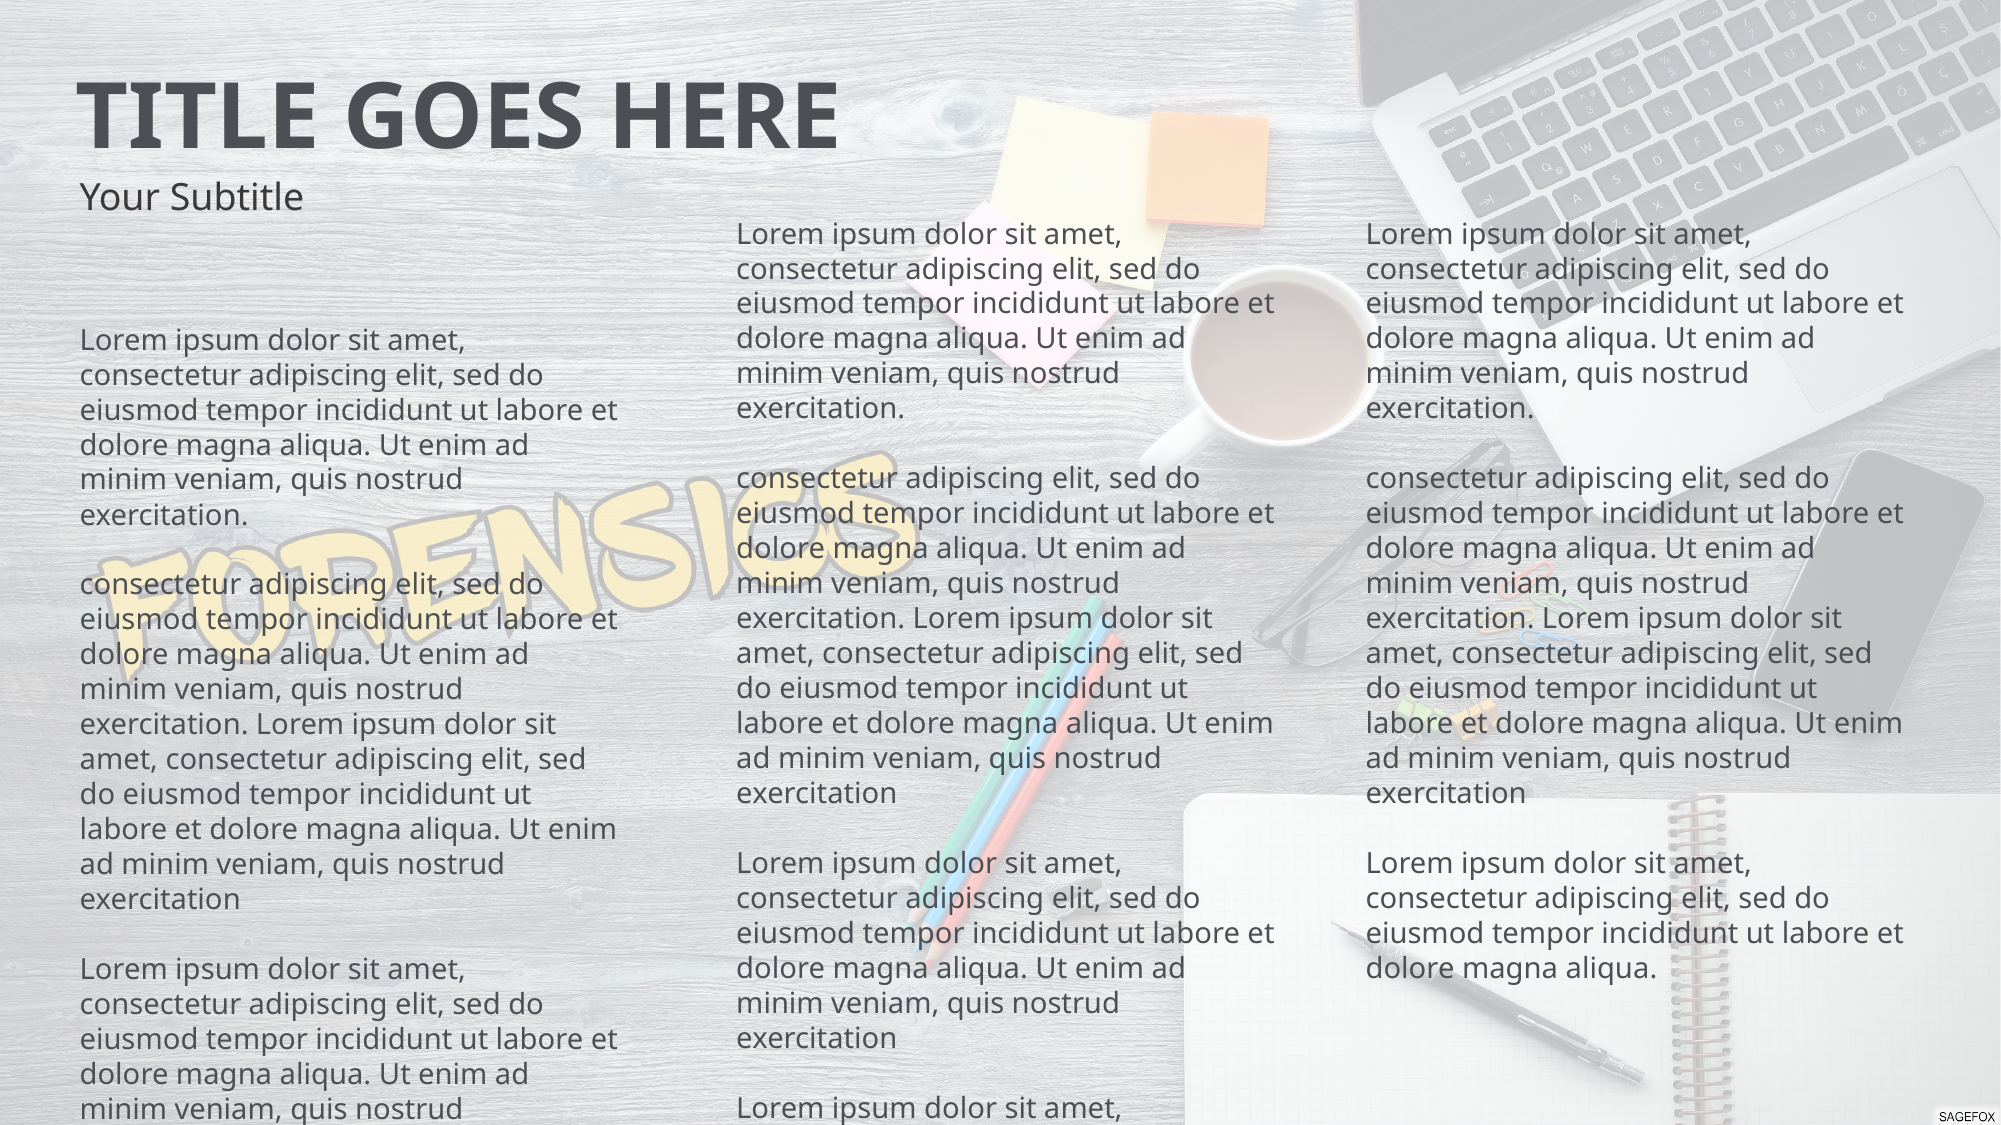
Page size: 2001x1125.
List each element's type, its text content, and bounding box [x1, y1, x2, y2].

picture [1936, 1111, 1997, 1125]
text_box Lorem ipsum dolor sit amet, consectetur adipiscing elit, sed do eiusmod tempor incididunt ut labore et dolore magna aliqua. Ut enim ad minim veniam, quis nostrud exercitation. consectetur adipiscing elit, sed do eiusmod tempor incididunt ut labore et dolore magna aliqua. Ut enim ad minim veniam, quis nostrud exercitation. Lorem ipsum dolor sit amet, consectetur adipiscing elit, sed do eiusmod tempor incididunt ut labore et dolore magna aliqua. Ut enim ad minim veniam, quis nostrud exercitation Lorem ipsum dolor sit amet, consectetur adipiscing elit, sed do eiusmod tempor incididunt ut labore et dolore magna aliqua. Ut enim ad minim veniam, quis nostrud exercitation. [64, 313, 635, 1125]
text_box Lorem ipsum dolor sit amet, consectetur adipiscing elit, sed do eiusmod tempor incididunt ut labore et dolore magna aliqua. Ut enim ad minim veniam, quis nostrud exercitation. consectetur adipiscing elit, sed do eiusmod tempor incididunt ut labore et dolore magna aliqua. Ut enim ad minim veniam, quis nostrud exercitation. Lorem ipsum dolor sit amet, consectetur adipiscing elit, sed do eiusmod tempor incididunt ut labore et dolore magna aliqua. Ut enim ad minim veniam, quis nostrud exercitation Lorem ipsum dolor sit amet, consectetur adipiscing elit, sed do eiusmod tempor incididunt ut labore et dolore magna aliqua. [1350, 207, 1921, 992]
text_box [60, 49, 1020, 227]
text_box Lorem ipsum dolor sit amet, consectetur adipiscing elit, sed do eiusmod tempor incididunt ut labore et dolore magna aliqua. Ut enim ad minim veniam, quis nostrud exercitation. consectetur adipiscing elit, sed do eiusmod tempor incididunt ut labore et dolore magna aliqua. Ut enim ad minim veniam, quis nostrud exercitation. Lorem ipsum dolor sit amet, consectetur adipiscing elit, sed do eiusmod tempor incididunt ut labore et dolore magna aliqua. Ut enim ad minim veniam, quis nostrud exercitation Lorem ipsum dolor sit amet, consectetur adipiscing elit, sed do eiusmod tempor incididunt ut labore et dolore magna aliqua. Ut enim ad minim veniam, quis nostrud exercitation Lorem ipsum dolor sit amet, consectetur adipiscing elit, sed do eiusmod. [721, 207, 1292, 1125]
